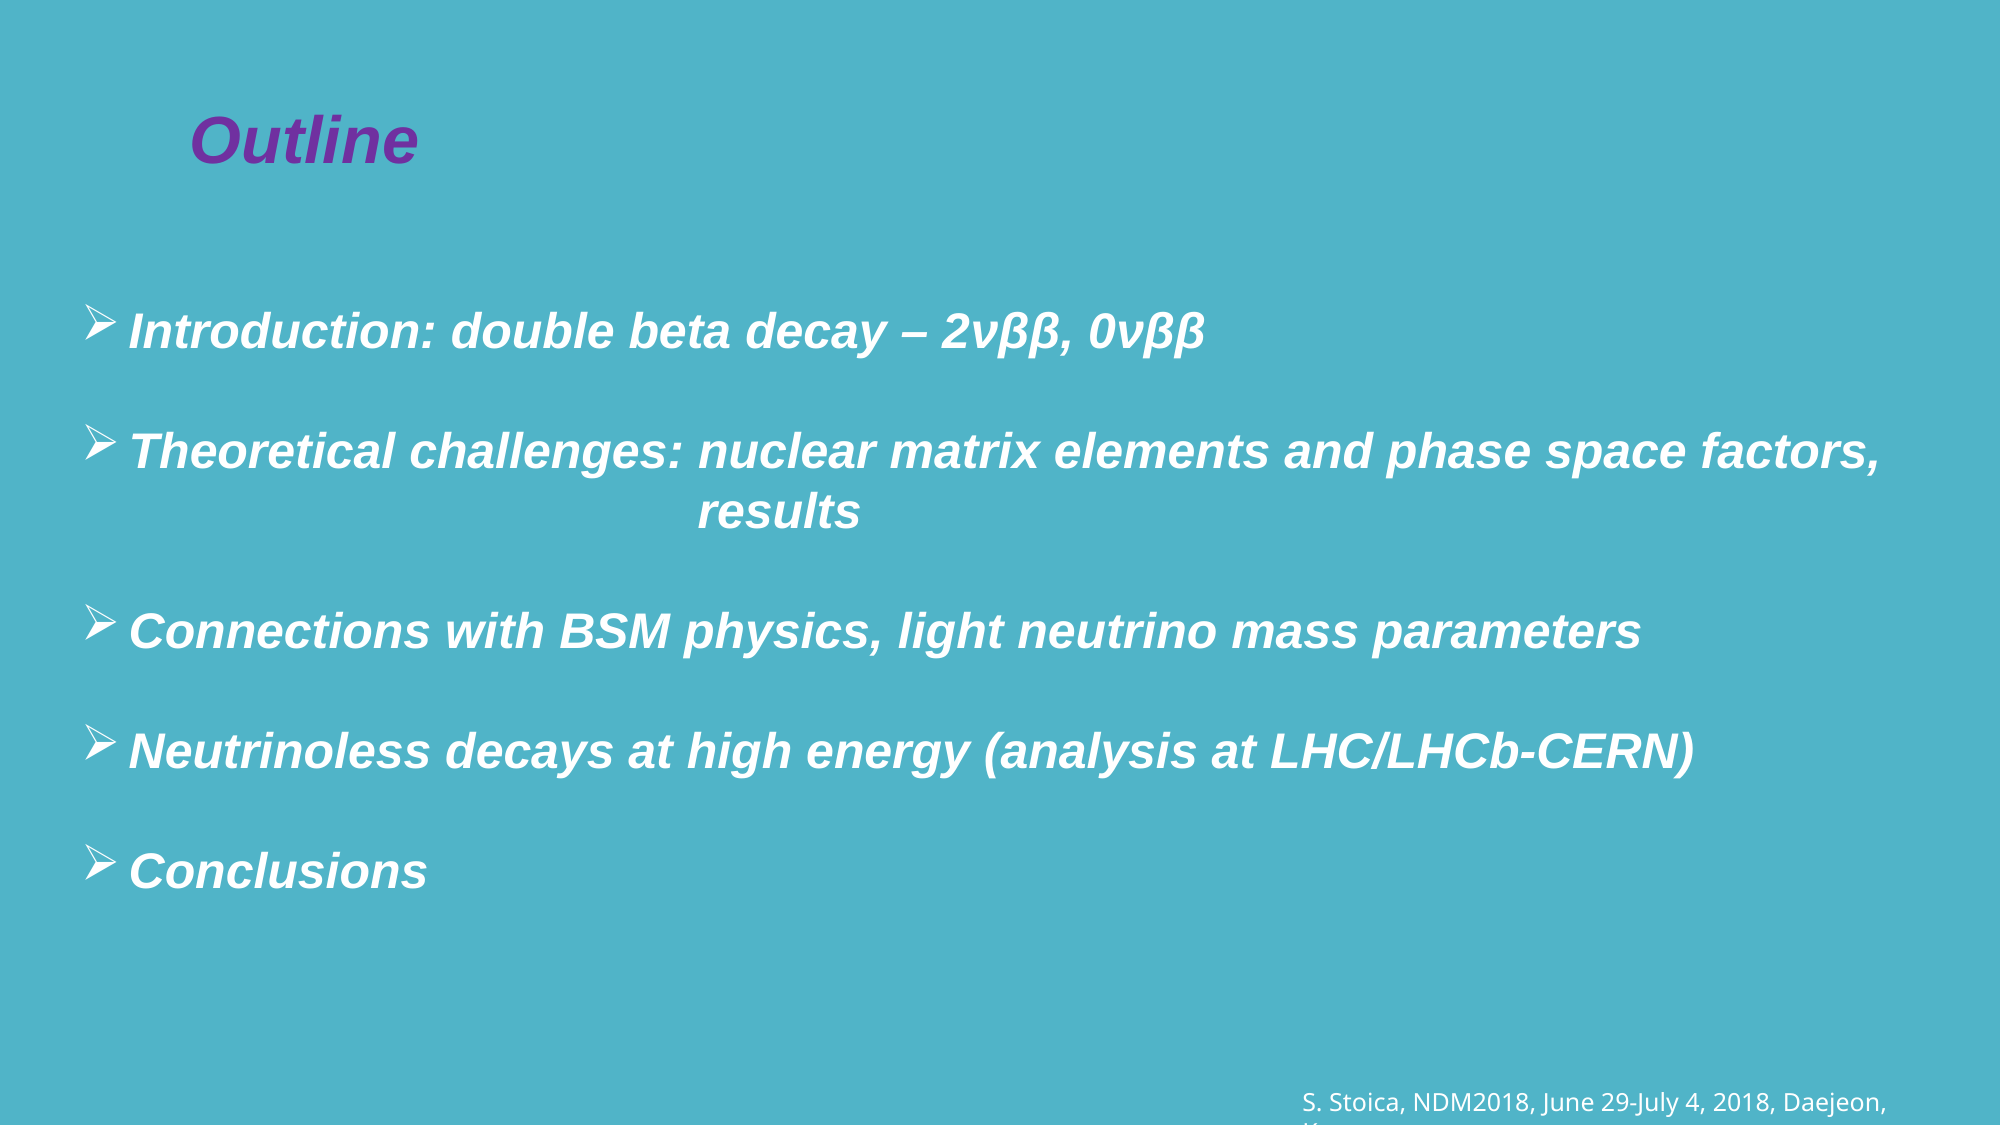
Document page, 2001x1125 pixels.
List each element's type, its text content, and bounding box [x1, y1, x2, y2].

text_box S. Stoica, NDM2018, June 29-July 4, 2018, Daejeon, Korea [1287, 1079, 1961, 1125]
text_box Outline [174, 89, 1690, 185]
text_box Introduction: double beta decay – 2νββ, 0νββ Theoretical challenges: nuclear matrix elements and phase space factors, results Connections with BSM physics, light neutrino mass parameters Neutrinoless decays at high energy (analysis at LHC/LHCb-CERN) Conclusions [67, 290, 2000, 951]
